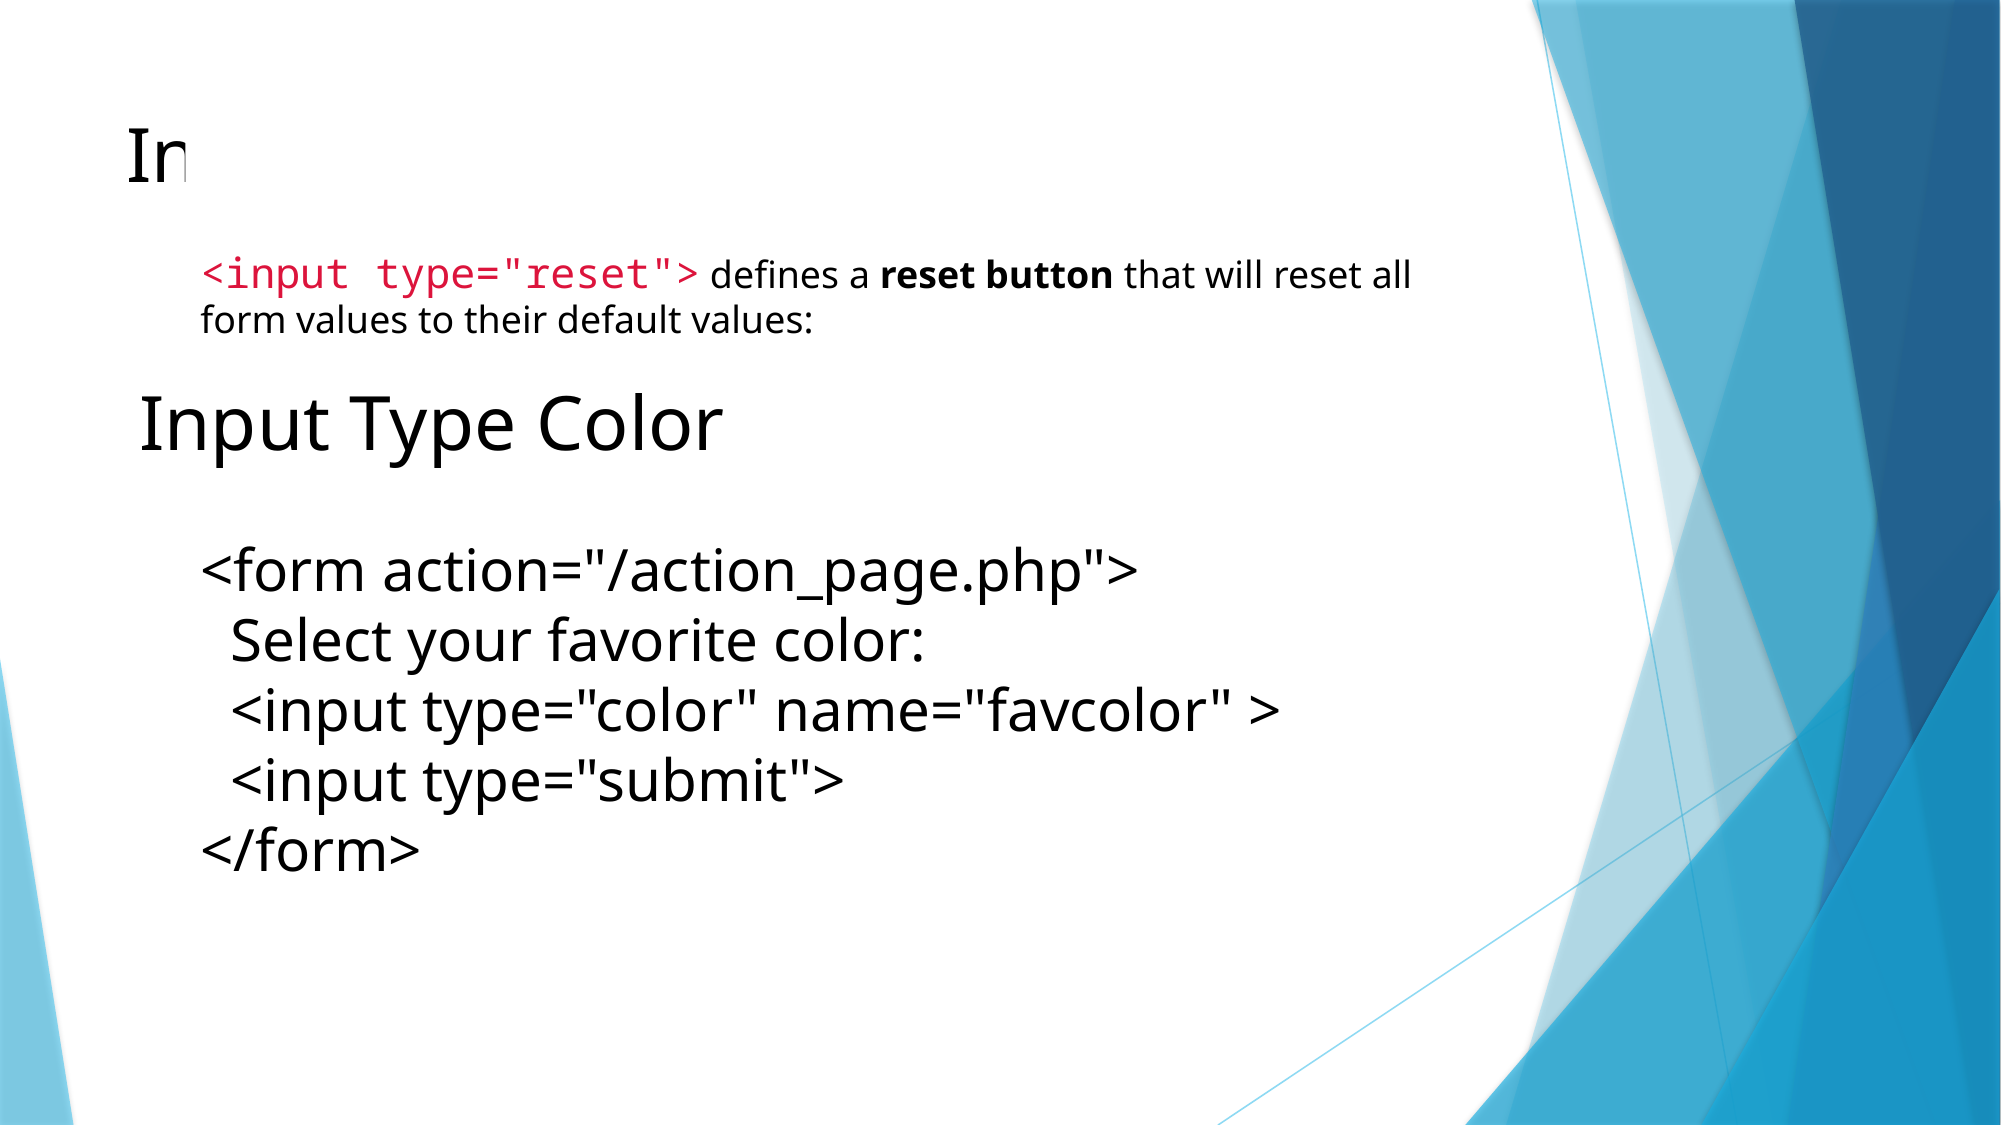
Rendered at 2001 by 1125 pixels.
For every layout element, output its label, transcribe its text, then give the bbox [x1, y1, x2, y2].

list <input type="reset"> defines a reset button that will reset all form values to their default values: [185, 0, 1522, 621]
text_box <form action="/action_page.php"> Select your favorite color: <input type="color" name="favcolor" > <input type="submit"> </form> [185, 525, 1416, 891]
text_box Input Type Color [124, 368, 740, 473]
title Input Type Reset [111, 99, 185, 317]
